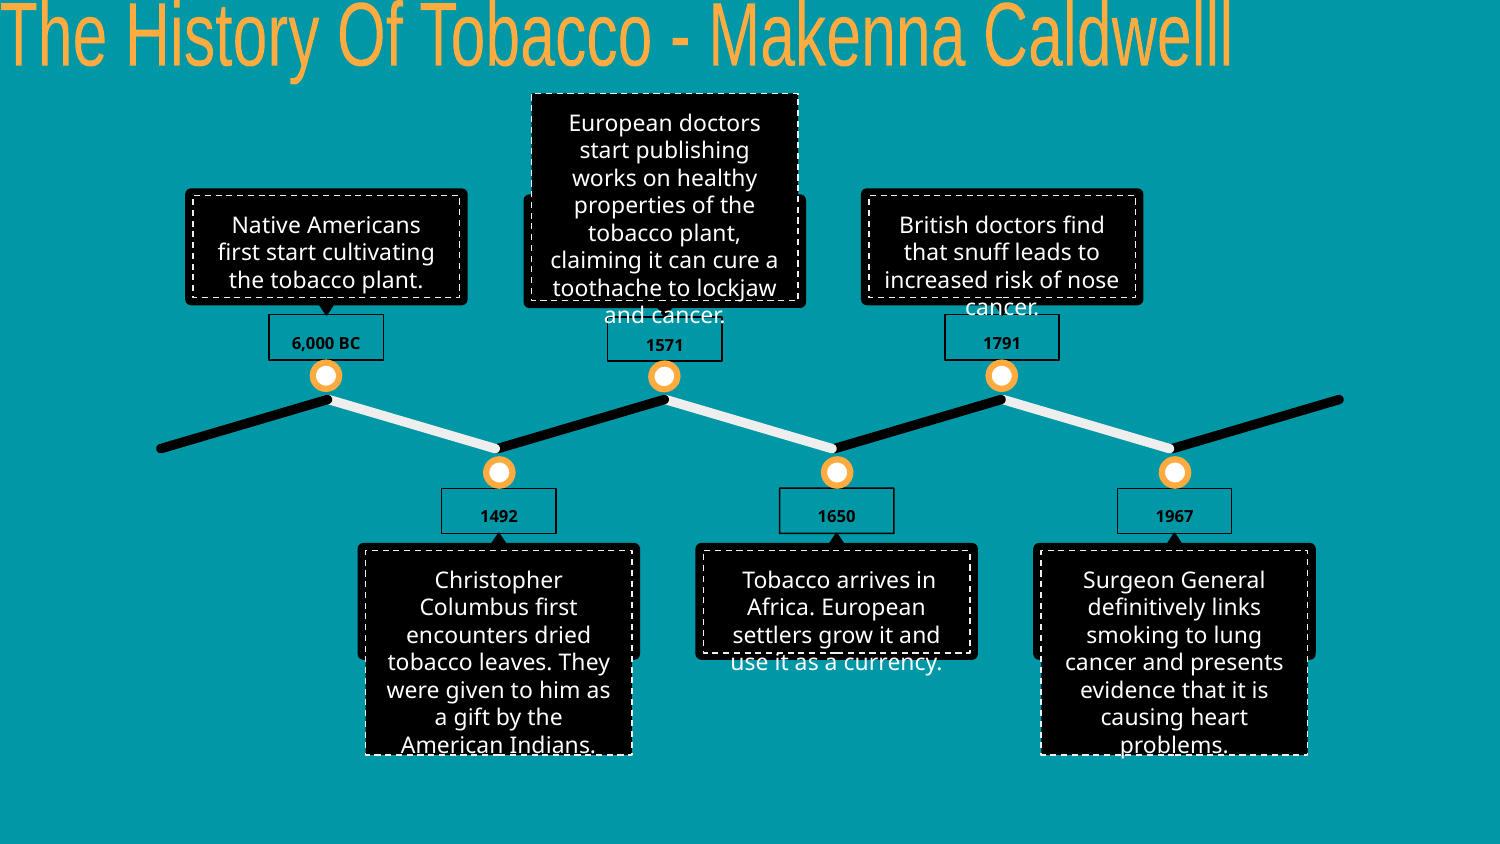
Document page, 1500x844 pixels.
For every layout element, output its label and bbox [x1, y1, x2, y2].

text_box [1171, 394, 1344, 452]
text_box [497, 402, 669, 452]
text_box [1033, 454, 1316, 756]
text_box [861, 188, 1143, 394]
text_box [834, 402, 1005, 452]
text_box [358, 454, 640, 756]
text_box [524, 92, 806, 394]
text_box [185, 188, 468, 394]
text_box [695, 454, 978, 660]
text_box [666, 402, 837, 452]
text_box [330, 402, 500, 452]
text_box [156, 402, 332, 454]
text_box [1003, 402, 1175, 452]
